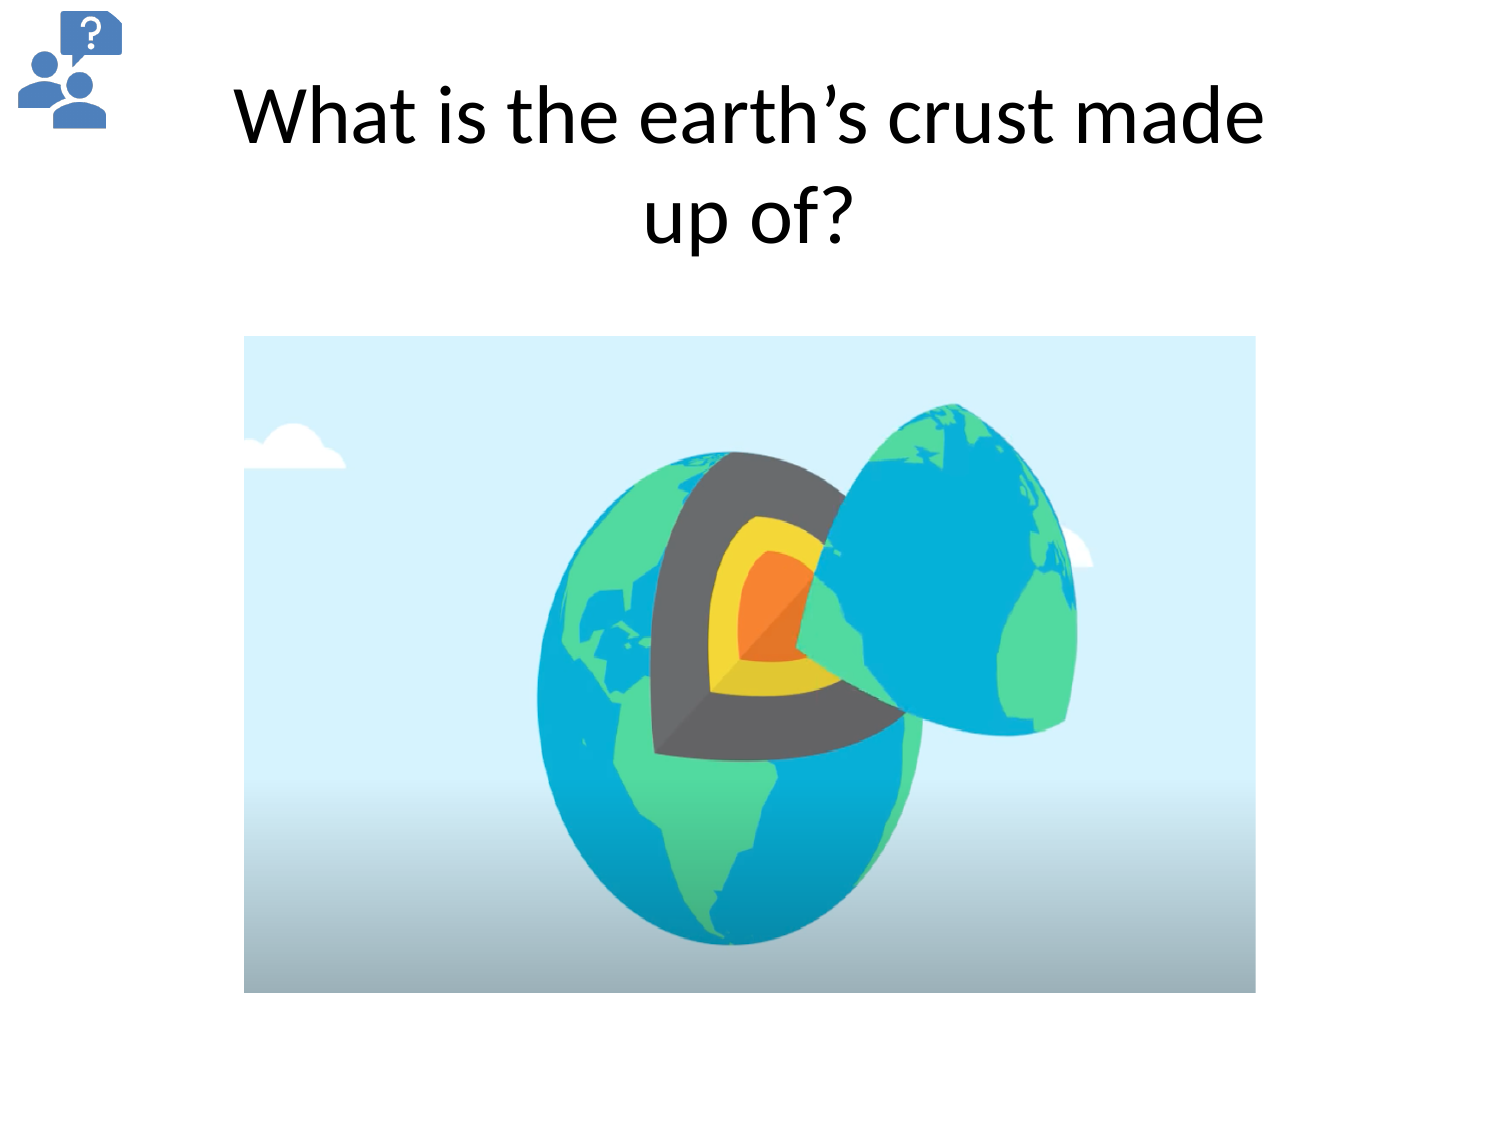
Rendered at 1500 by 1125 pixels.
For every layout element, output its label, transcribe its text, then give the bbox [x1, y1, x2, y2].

text_box What is the earth’s crust made up of? [184, 52, 1316, 268]
picture [243, 336, 1256, 993]
text_box [0, 0, 140, 140]
